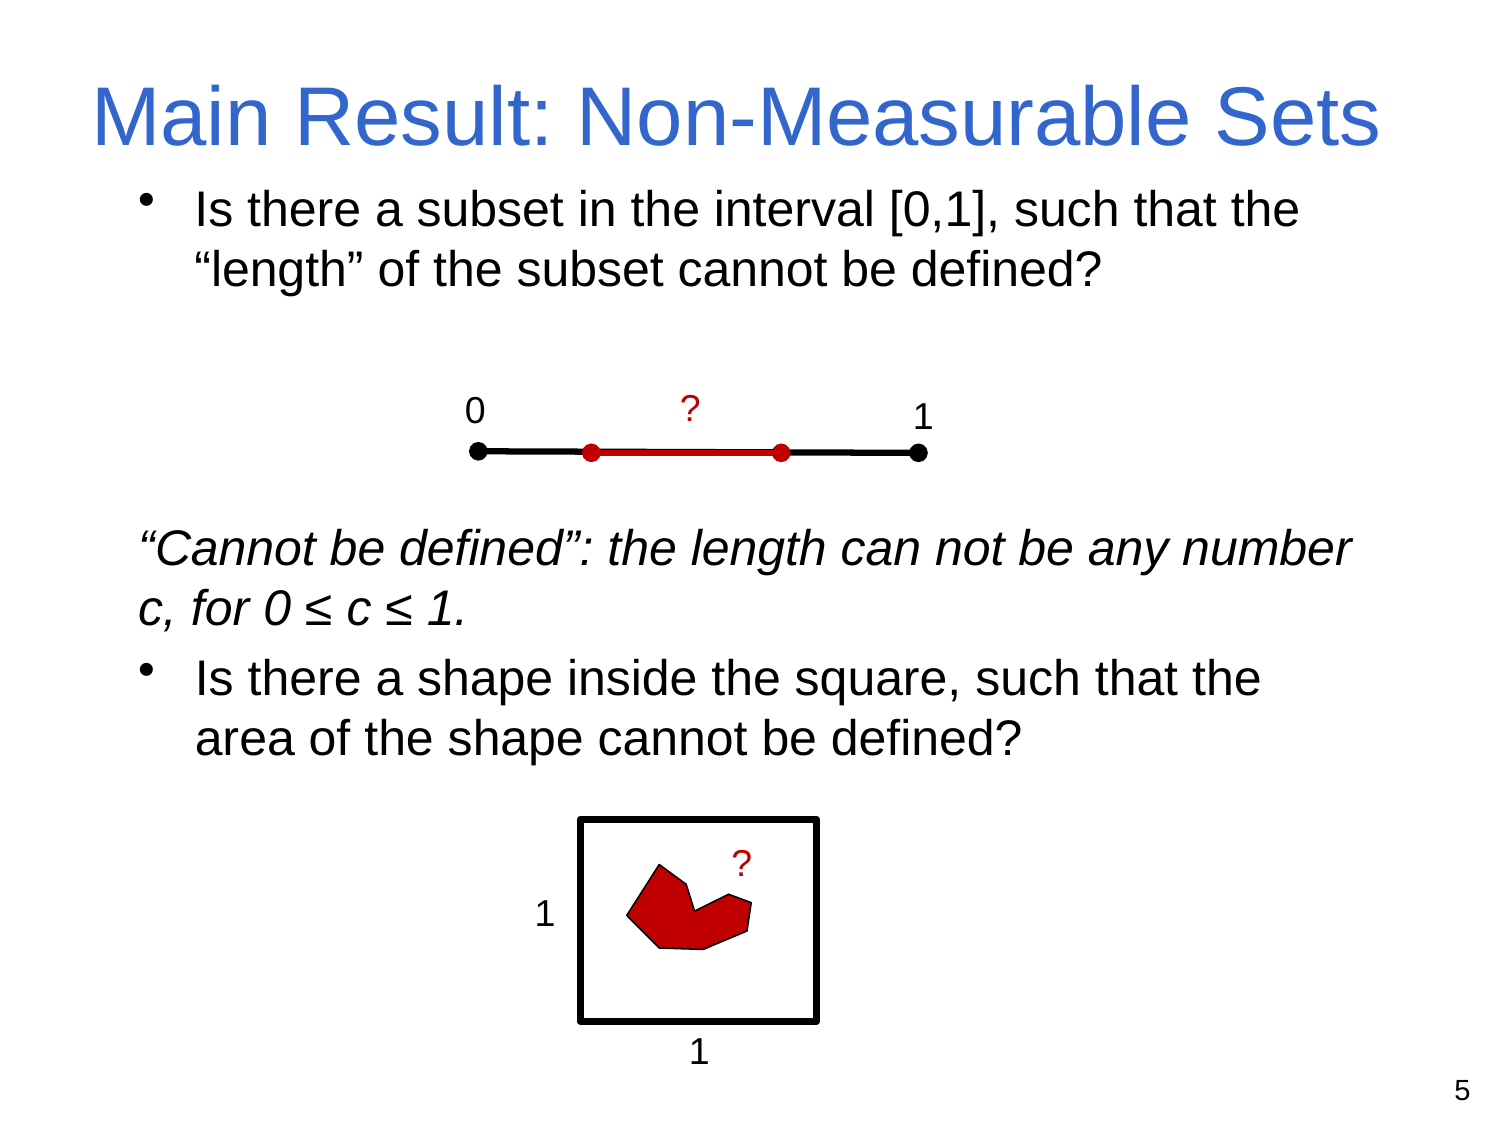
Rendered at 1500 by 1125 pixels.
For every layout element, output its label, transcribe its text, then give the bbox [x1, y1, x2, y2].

text_box [580, 819, 817, 1022]
title Main Result: Non-Measurable Sets [76, 17, 1427, 206]
text_box 1 [673, 1019, 716, 1079]
text_box 0 [450, 379, 492, 439]
text_box [626, 864, 752, 950]
text_box ? [716, 831, 758, 892]
text_box 1 [519, 881, 561, 942]
list Is there a subset in the interval [0,1], such that the “length” of the subset cannot be defined? “Cannot be defined”: the length can not be any number c, for 0 ≤ c ≤ 1. Is there a shape inside the square, such that the area of the shape cannot be defined? [123, 168, 1372, 1036]
text_box 1 [898, 384, 939, 445]
text_box ? [665, 376, 707, 437]
